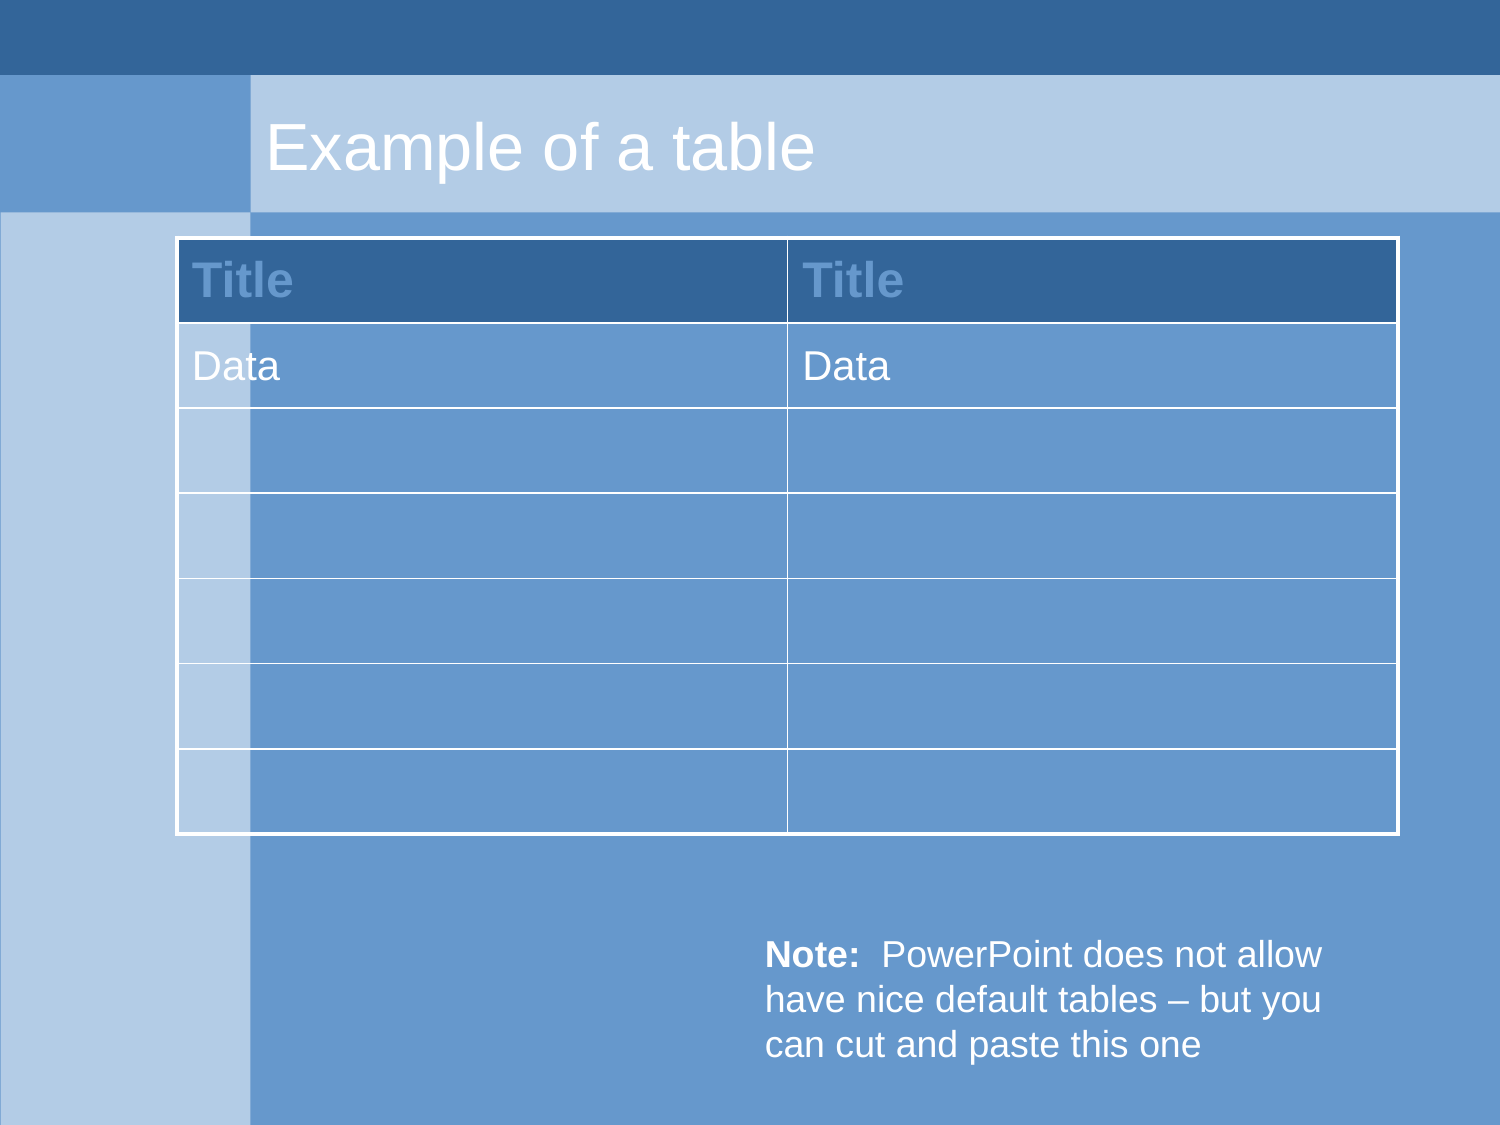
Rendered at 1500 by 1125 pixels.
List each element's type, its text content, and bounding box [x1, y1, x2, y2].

table_header Title [788, 240, 1396, 322]
table_cell [788, 409, 1396, 492]
table_cell Data [788, 324, 1396, 407]
table_cell Data [179, 324, 787, 407]
table_cell [788, 664, 1396, 748]
table_cell [179, 664, 787, 748]
table_cell [788, 579, 1396, 663]
text_box Note: PowerPoint does not allow have nice default tables – but you can cut and paste this one [749, 922, 1382, 1073]
table_cell [788, 494, 1396, 578]
table_cell [179, 409, 787, 492]
table_header Title [179, 240, 787, 322]
table_cell [179, 494, 787, 578]
table_cell [788, 750, 1396, 832]
table_cell [179, 750, 787, 832]
table_cell [179, 579, 787, 663]
title Example of a table [250, 75, 1500, 213]
